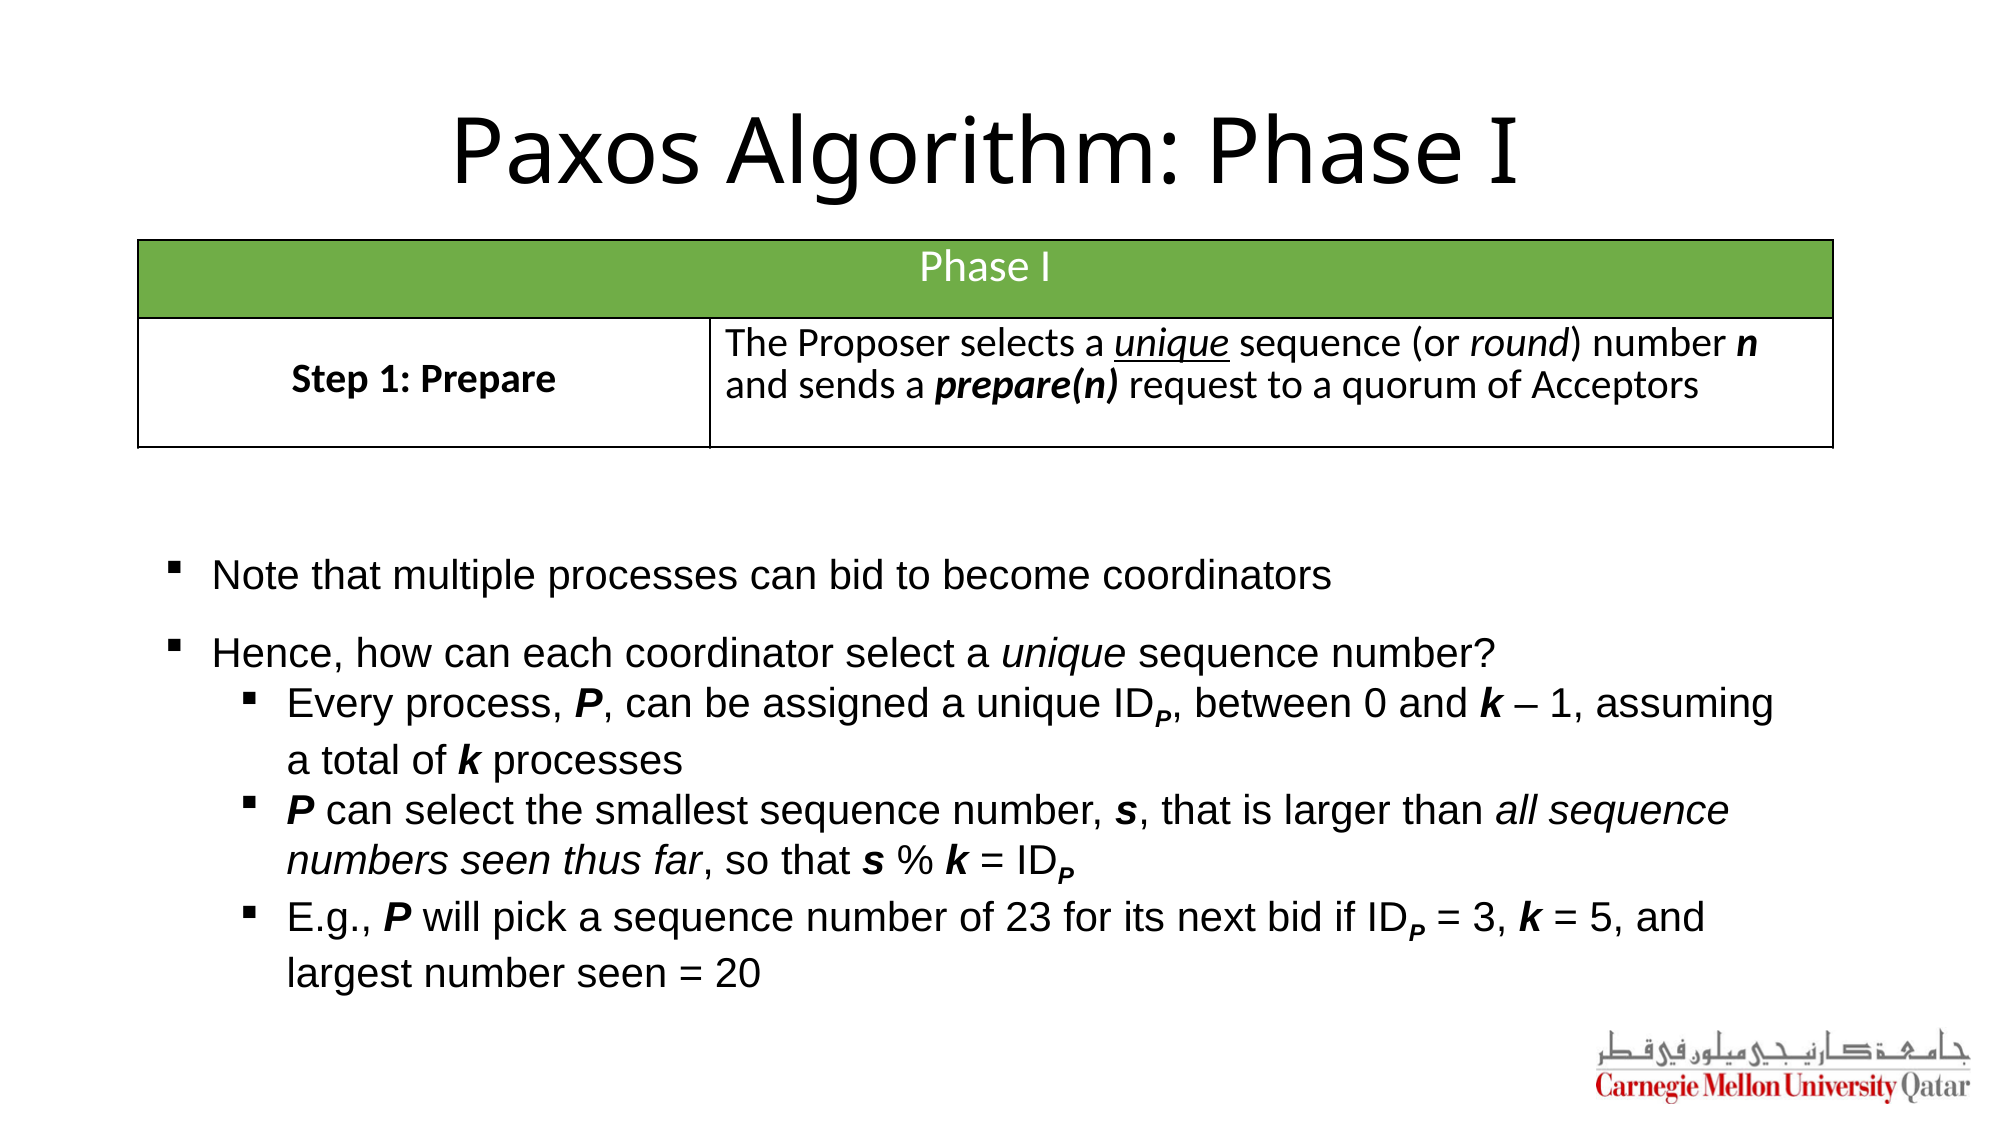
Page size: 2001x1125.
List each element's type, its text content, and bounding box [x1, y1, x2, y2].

title Paxos Algorithm: Phase I [138, 45, 1833, 239]
table_cell The Proposer selects a unique sequence (or round) number n and sends a prepare(n) request to a quorum of Acceptors [711, 319, 1832, 446]
text_box [109, 447, 1863, 1031]
picture [1596, 1027, 1971, 1104]
table_cell Step 1: Prepare [139, 319, 709, 446]
table_header Phase I [139, 241, 1832, 317]
text_box Note that multiple processes can bid to become coordinators Hence, how can each coordinator select a unique sequence number? Every process, P, can be assigned a unique IDP, between 0 and k – 1, assuming a total of k processes P can select the smallest sequence number, s, that is larger than all sequence numbers seen thus far, so that s % k = IDP E.g., P will pick a sequence number of 23 for its next bid if IDP = 3, k = 5, and largest number seen = 20 [149, 540, 1813, 1004]
